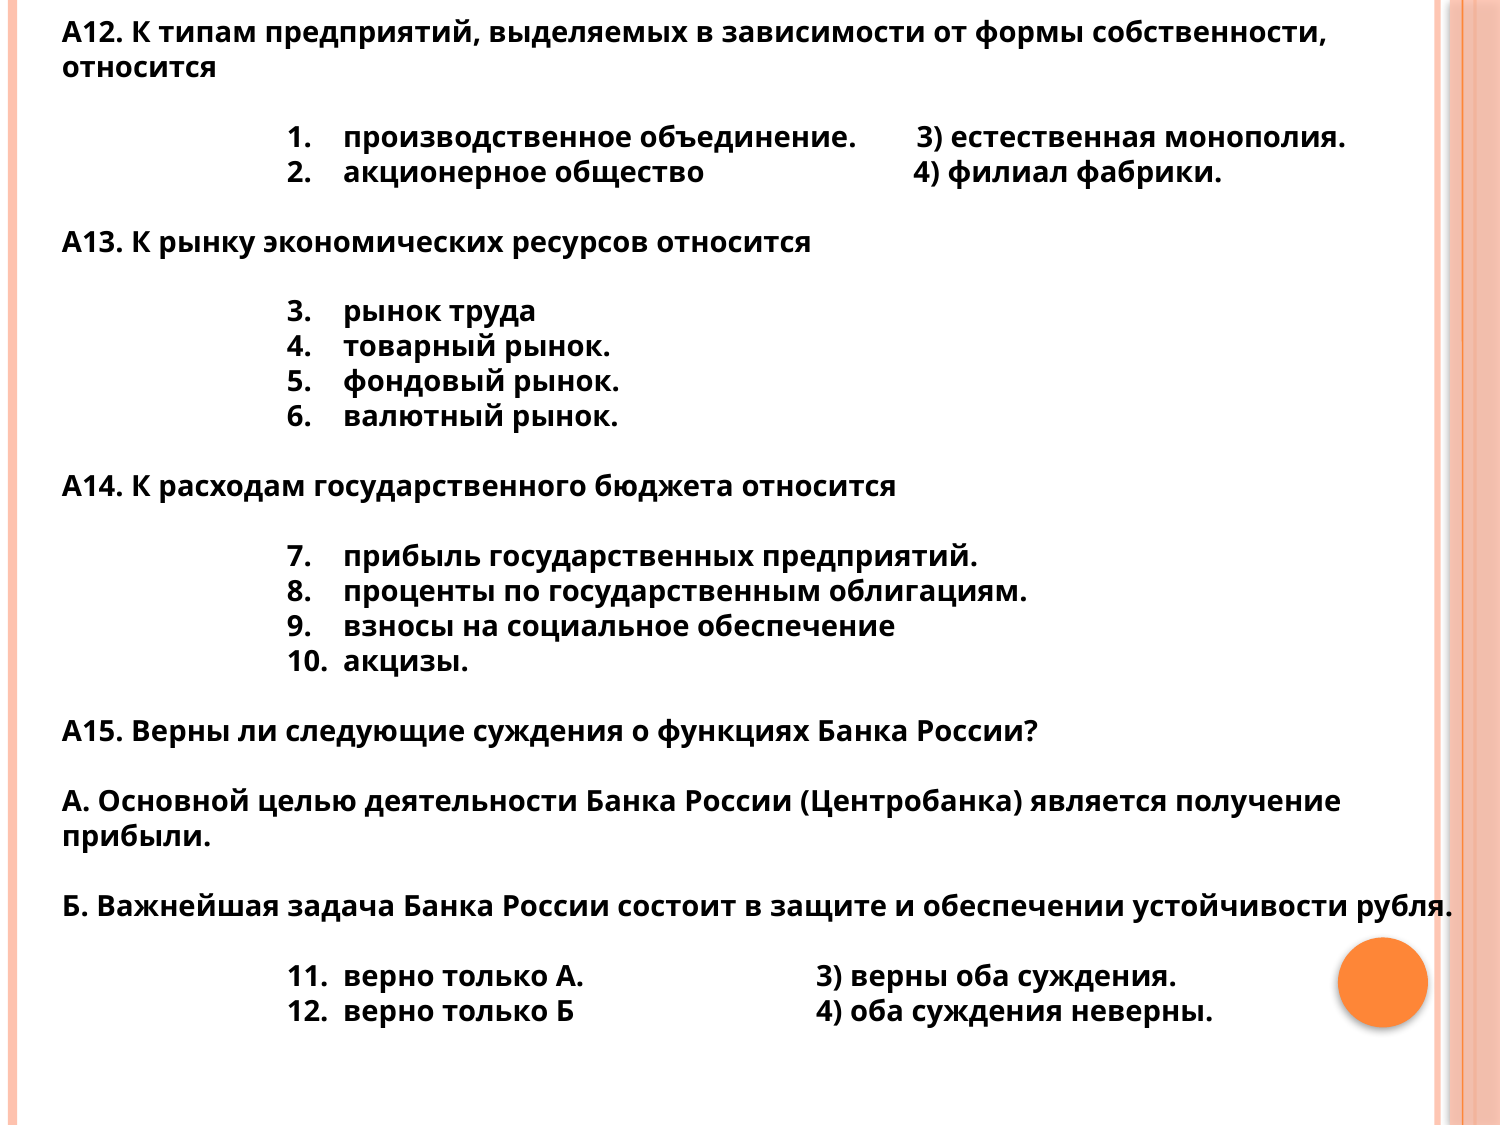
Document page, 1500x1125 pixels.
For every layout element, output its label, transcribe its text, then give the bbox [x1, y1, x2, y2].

text_box А12. К типам предприятий, выделяемых в зависимости от формы собственности, относится производственное объединение. 3) естественная монополия. акционерное общество 4) филиал фабрики. А13. К рынку экономических ресурсов относится рынок труда товарный рынок. фондовый рынок. валютный рынок. А14. К расходам государственного бюджета относится прибыль государственных предприятий. проценты по государственным облигациям. взносы на социальное обеспечение акцизы. А15. Верны ли следующие суждения о функциях Банка России? А. Основной целью деятельности Банка России (Центробанка) является получение прибыли. Б. Важнейшая задача Банка России состоит в защите и обеспечении устойчивости рубля. верно только А. 3) верны оба суждения. верно только Б 4) оба суждения неверны. [46, 5, 1500, 1035]
